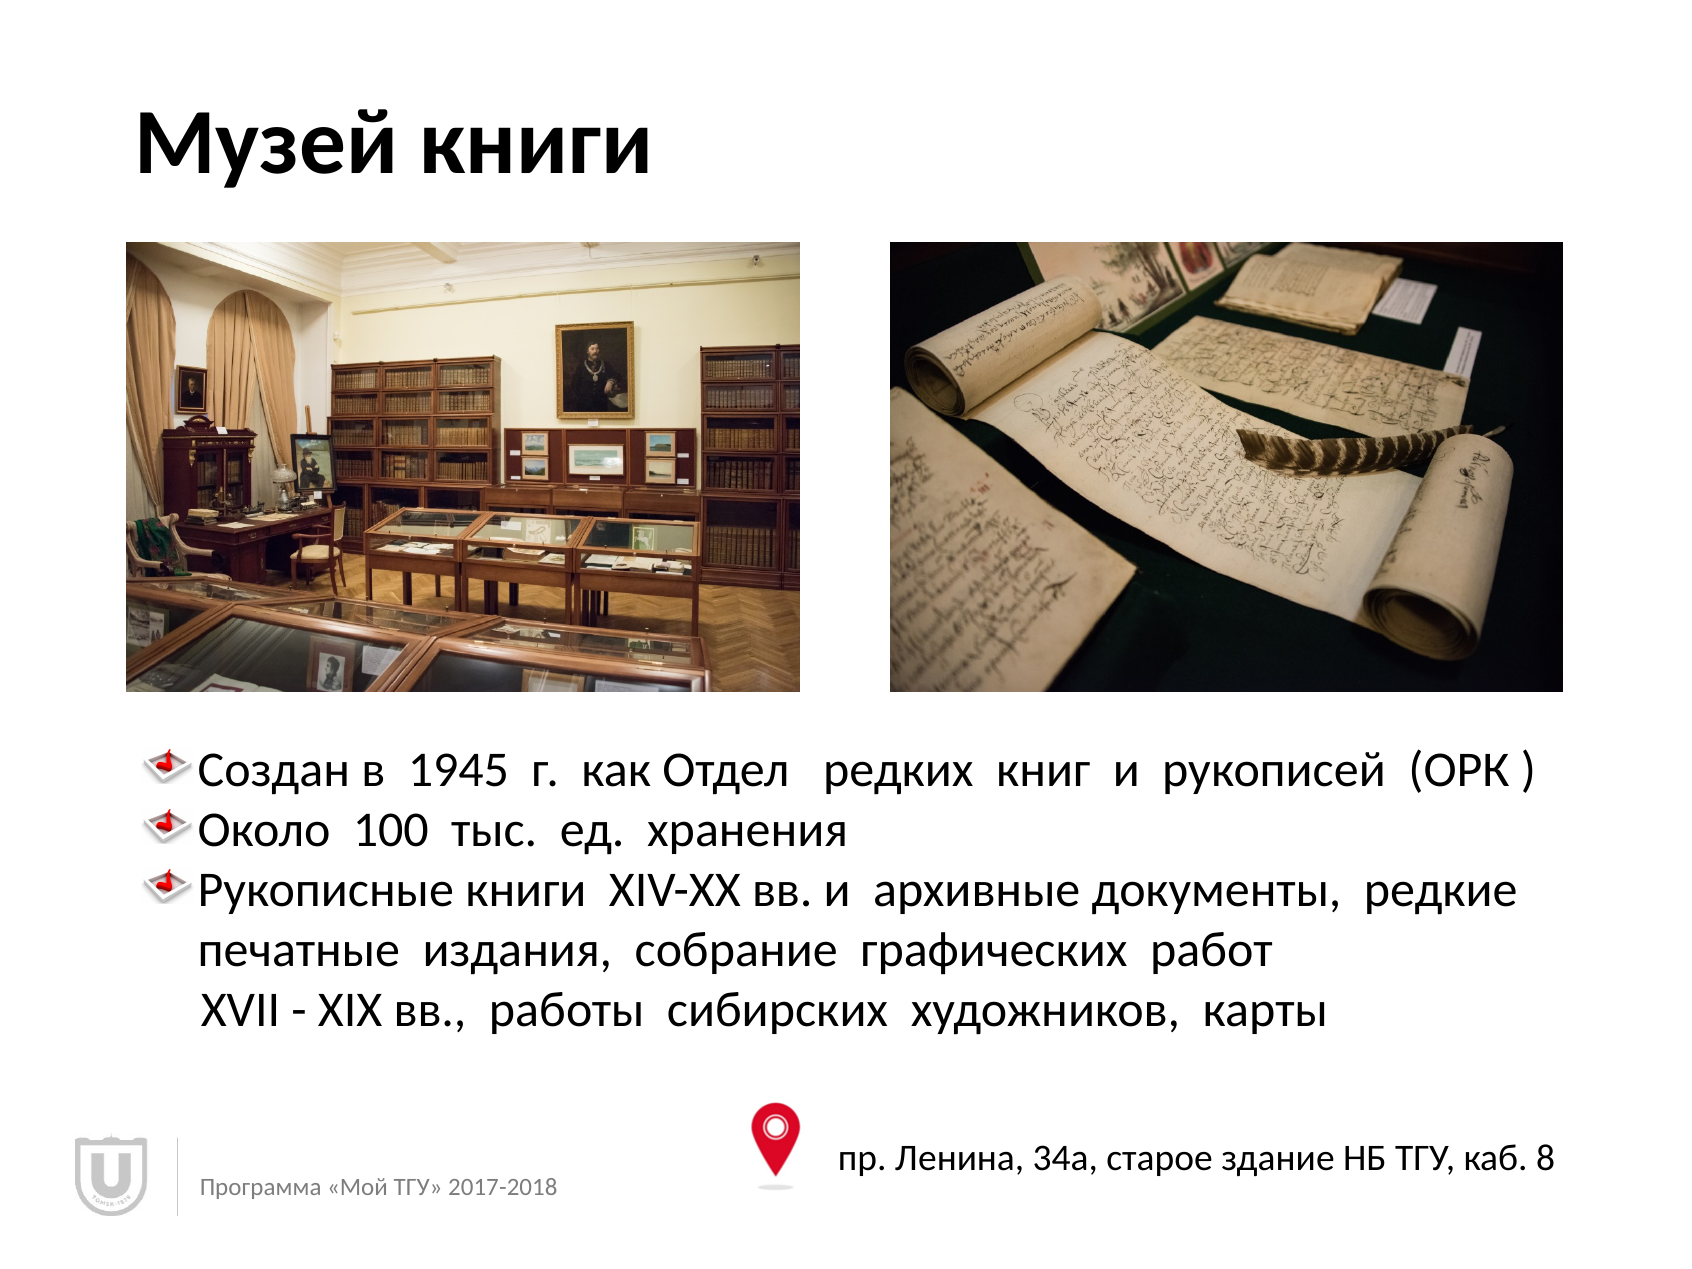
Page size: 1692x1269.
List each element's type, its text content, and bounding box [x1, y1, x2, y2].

picture [890, 242, 1563, 692]
text_box пр. Ленина, 34а, старое здание НБ ТГУ, каб. 8 [830, 1125, 1564, 1186]
text_box Программа «Мой ТГУ» 2017-2018 [192, 1163, 597, 1209]
picture [141, 748, 177, 784]
text_box Создан в 1945 г. как Отдел редких книг и рукописей (ОРК ) Около 100 тыс. ед. хранения Рукописные книги XIV-XX вв. и архивные документы, редкие печатные издания, собрание графических работ XVII - XIX вв., работы сибирских художников, карты [126, 729, 1582, 1044]
picture [732, 1088, 813, 1197]
title Музей книги [126, 70, 766, 201]
picture [75, 1133, 178, 1216]
picture [141, 868, 177, 904]
picture [141, 808, 177, 844]
picture [126, 242, 801, 692]
